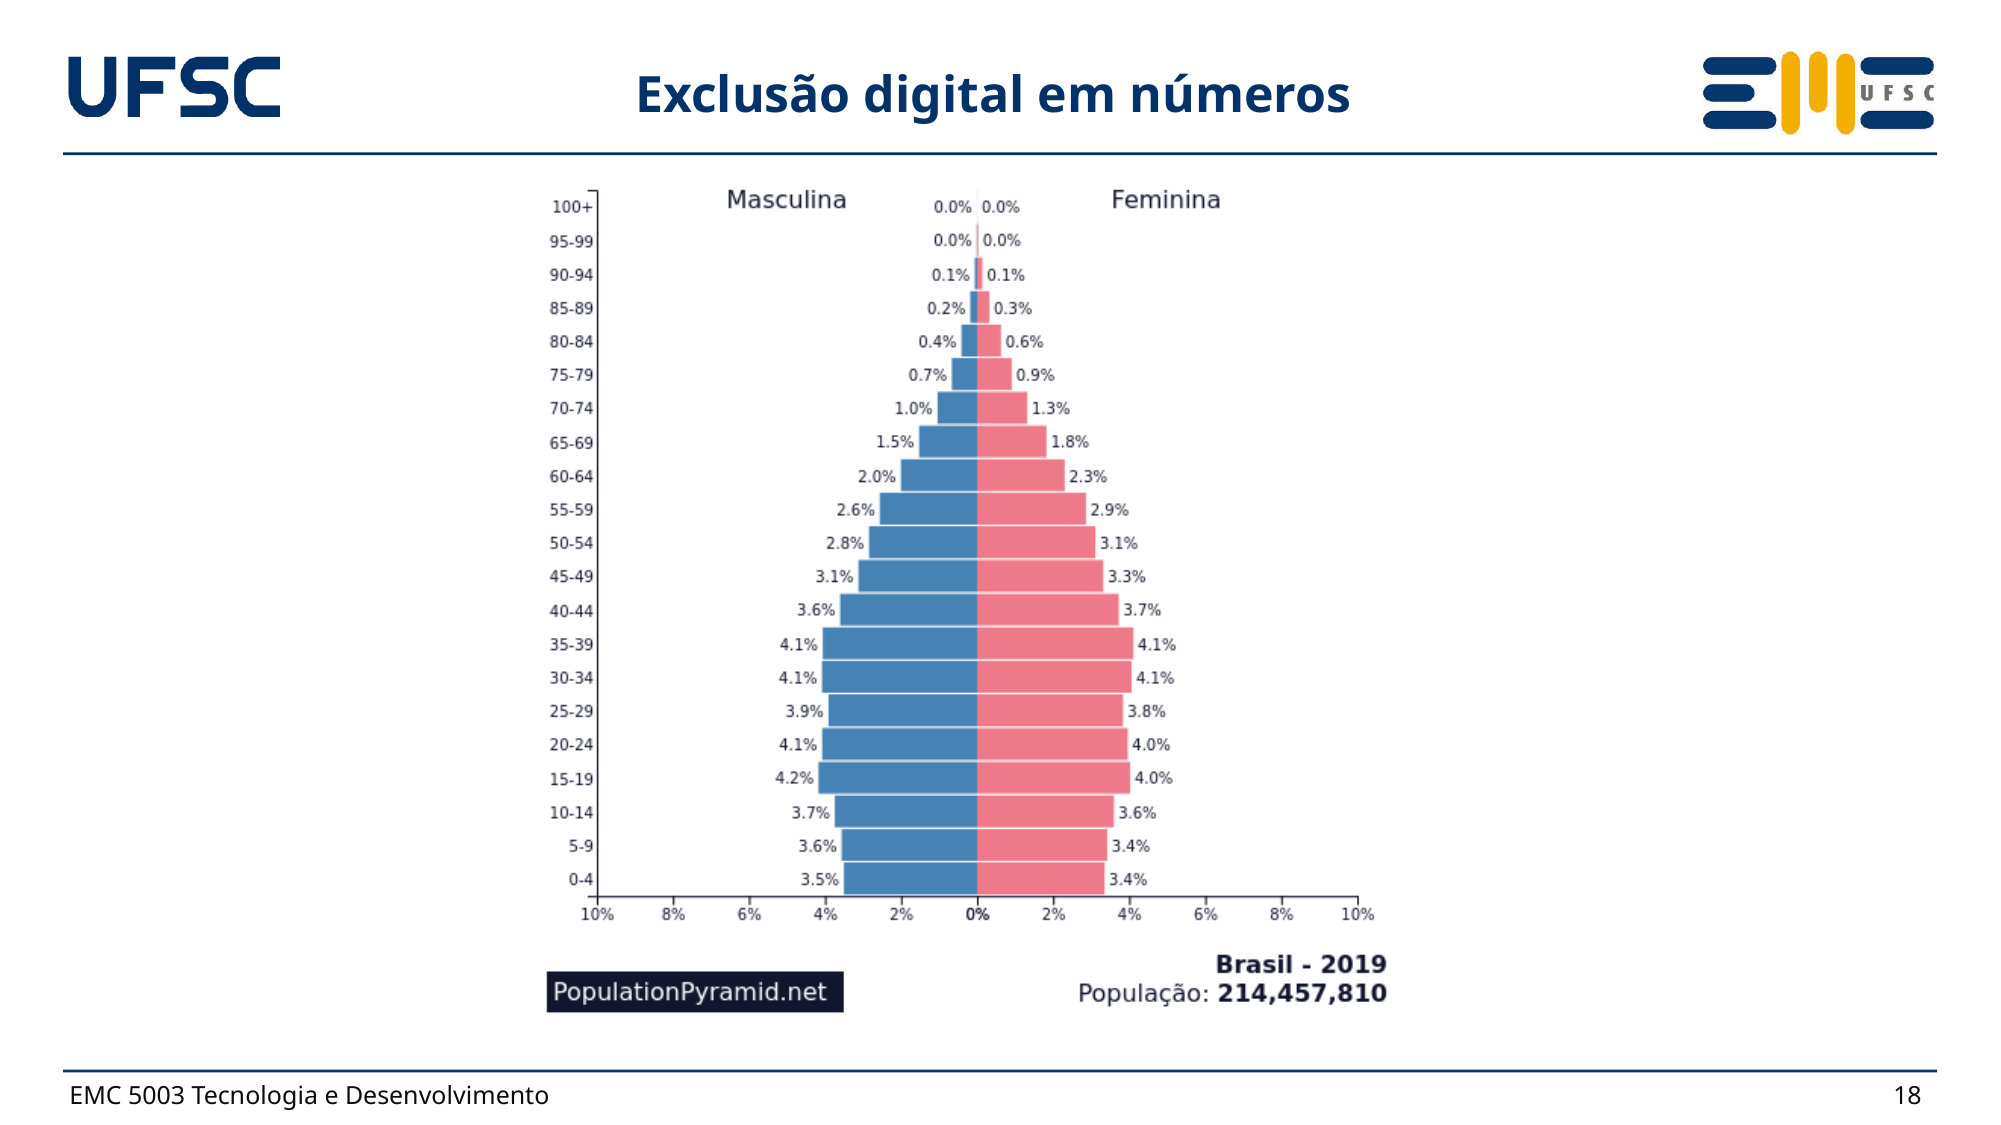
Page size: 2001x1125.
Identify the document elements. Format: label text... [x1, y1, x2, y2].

title Exclusão digital em números [379, 42, 1607, 138]
picture [1702, 51, 1934, 135]
picture [532, 171, 1403, 1052]
picture [68, 56, 280, 117]
